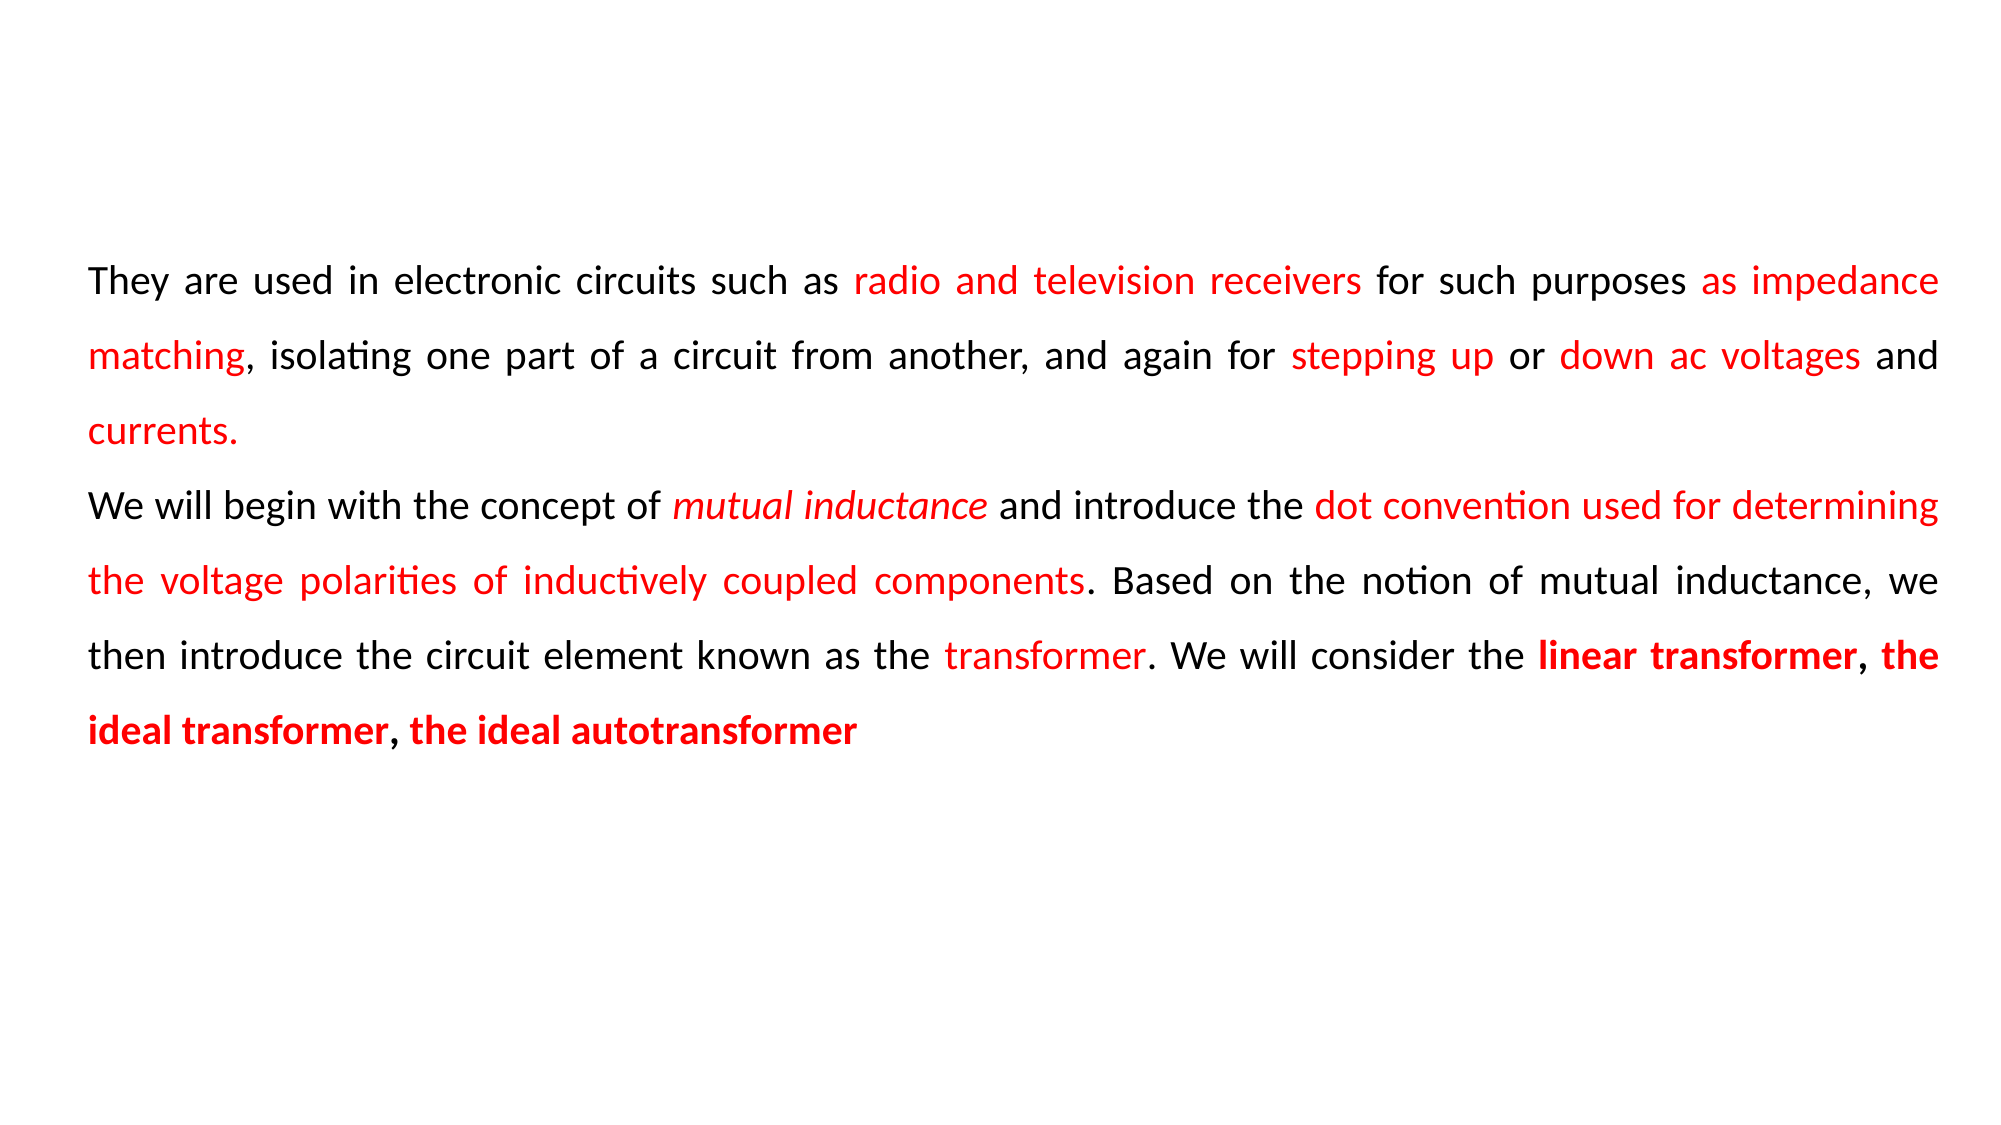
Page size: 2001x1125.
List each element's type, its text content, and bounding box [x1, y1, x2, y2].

text_box They are used in electronic circuits such as radio and television receivers for such purposes as impedance matching, isolating one part of a circuit from another, and again for stepping up or down ac voltages and currents. We will begin with the concept of mutual inductance and introduce the dot convention used for determining the voltage polarities of inductively coupled components. Based on the notion of mutual inductance, we then introduce the circuit element known as the transformer. We will consider the linear transformer, the ideal transformer, the ideal autotransformer [73, 221, 1955, 761]
